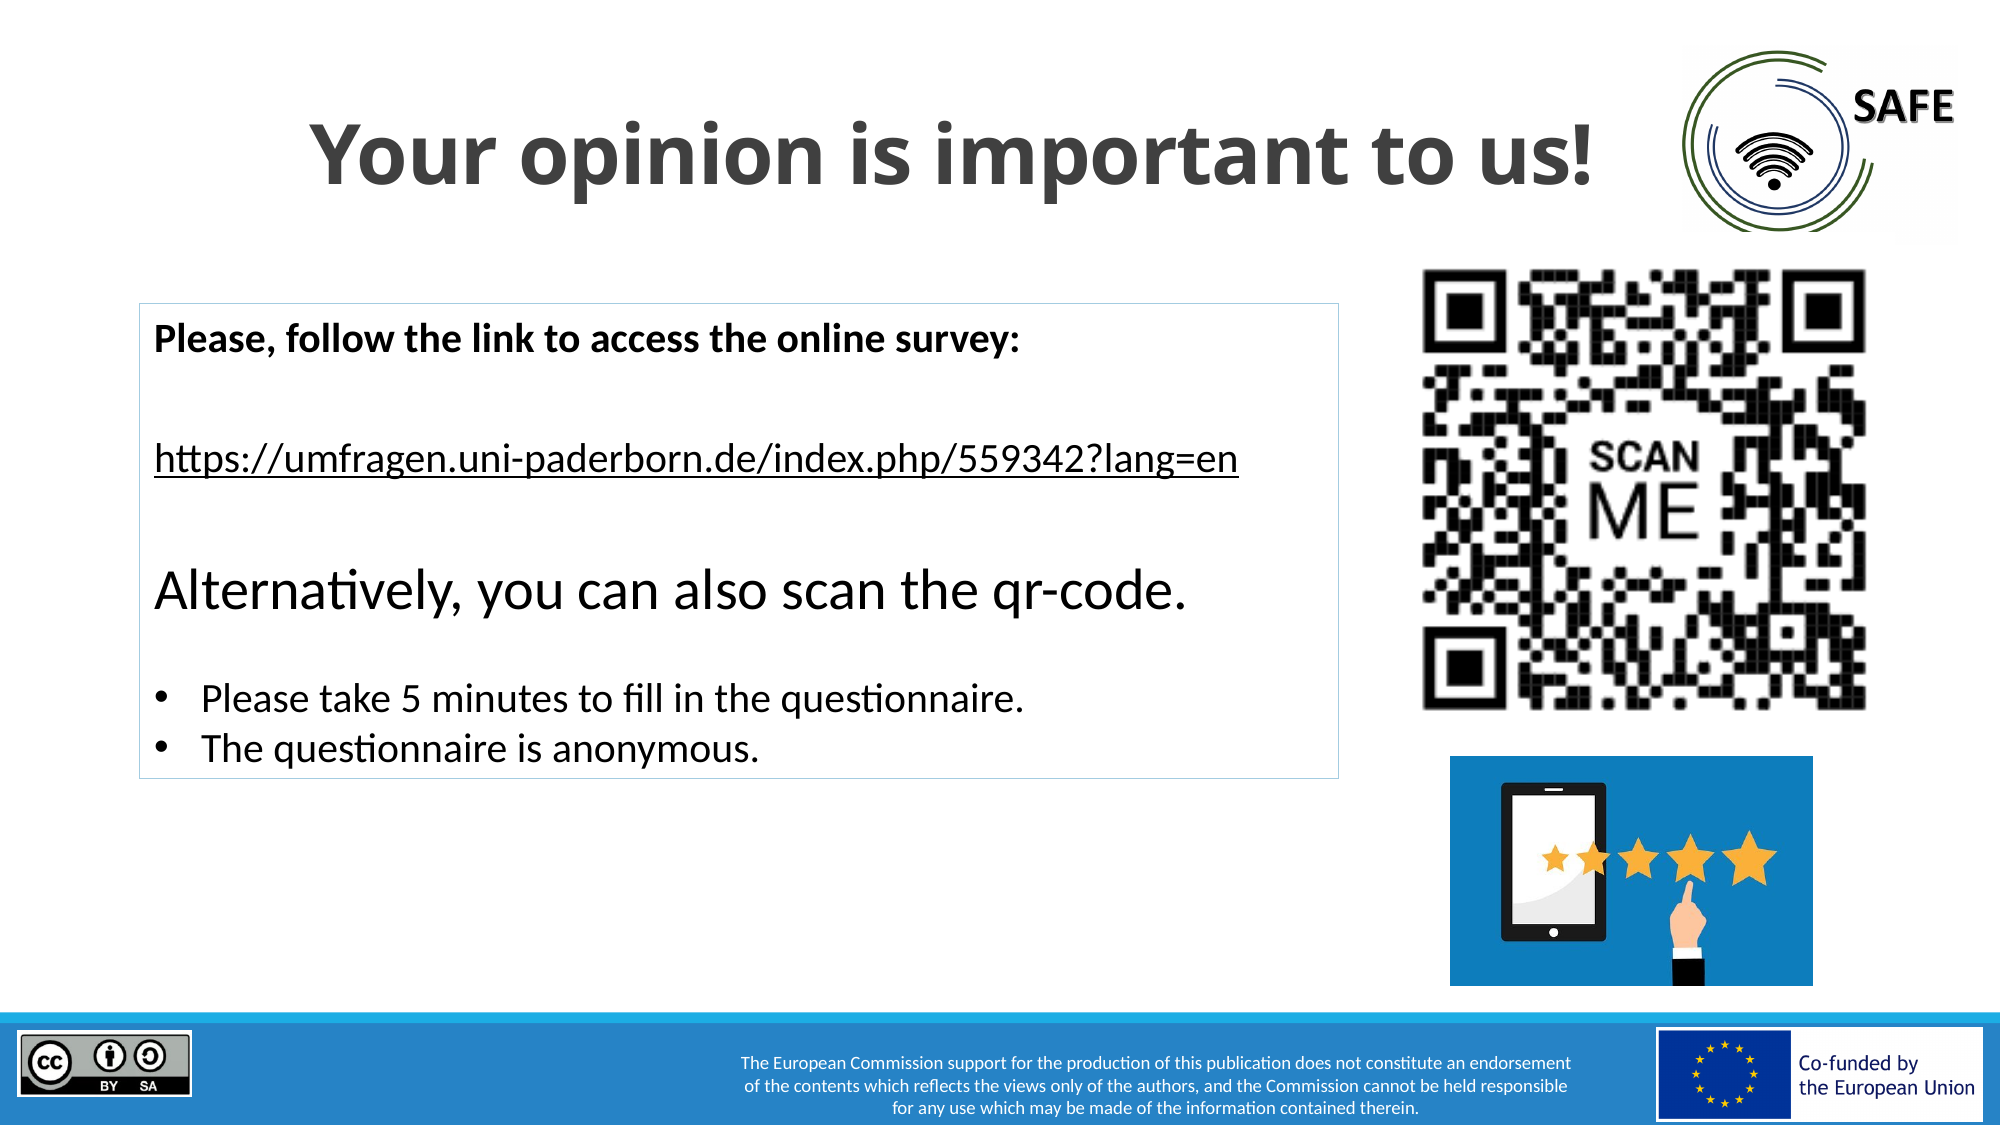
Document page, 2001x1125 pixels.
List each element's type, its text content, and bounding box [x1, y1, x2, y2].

title Your opinion is important to us! [289, 47, 1616, 209]
picture [17, 1030, 192, 1097]
picture [1656, 1027, 1983, 1122]
picture [1389, 45, 1958, 986]
text_box Please, follow the link to access the online survey: https://umfragen.uni-paderborn.de/index.php/559342?lang=en Alternatively, you can also scan the qr-code. Please take 5 minutes to fill in the questionnaire. The questionnaire is anonymous. [139, 303, 1339, 779]
